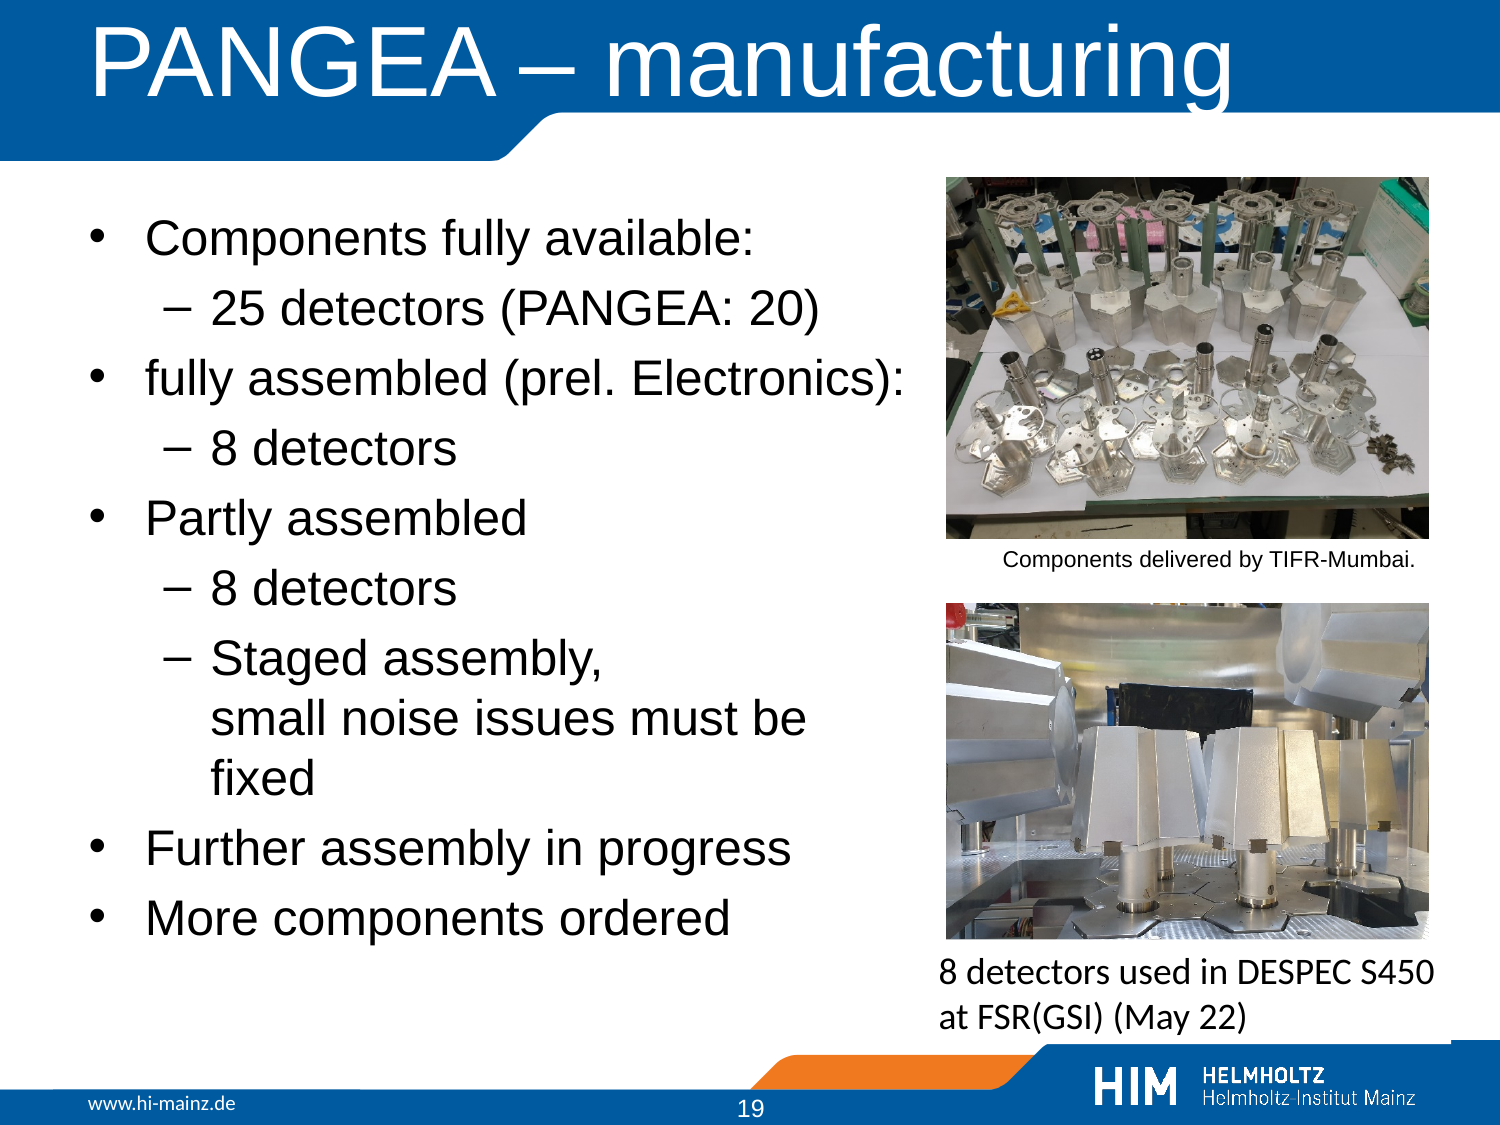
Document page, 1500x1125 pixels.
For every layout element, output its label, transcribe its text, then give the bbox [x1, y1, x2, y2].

picture [946, 603, 1429, 966]
picture [0, 1035, 1500, 1125]
picture [0, 0, 1500, 161]
list Components fully available: 25 detectors (PANGEA: 20) fully assembled (prel. Electronics): 8 detectors Partly assembled 8 detectors Staged assembly, small noise issues must be fixed Further assembly in progress More components ordered [73, 197, 925, 941]
text_box 8 detectors used in DESPEC S450 at FSR(GSI) (May 22) [923, 939, 1452, 1045]
text_box Components delivered by TIFR-Mumbai. [987, 541, 1432, 580]
slide_number 19 [550, 1077, 951, 1125]
title PANGEA – manufacturing [73, 0, 1424, 113]
picture [946, 177, 1429, 540]
